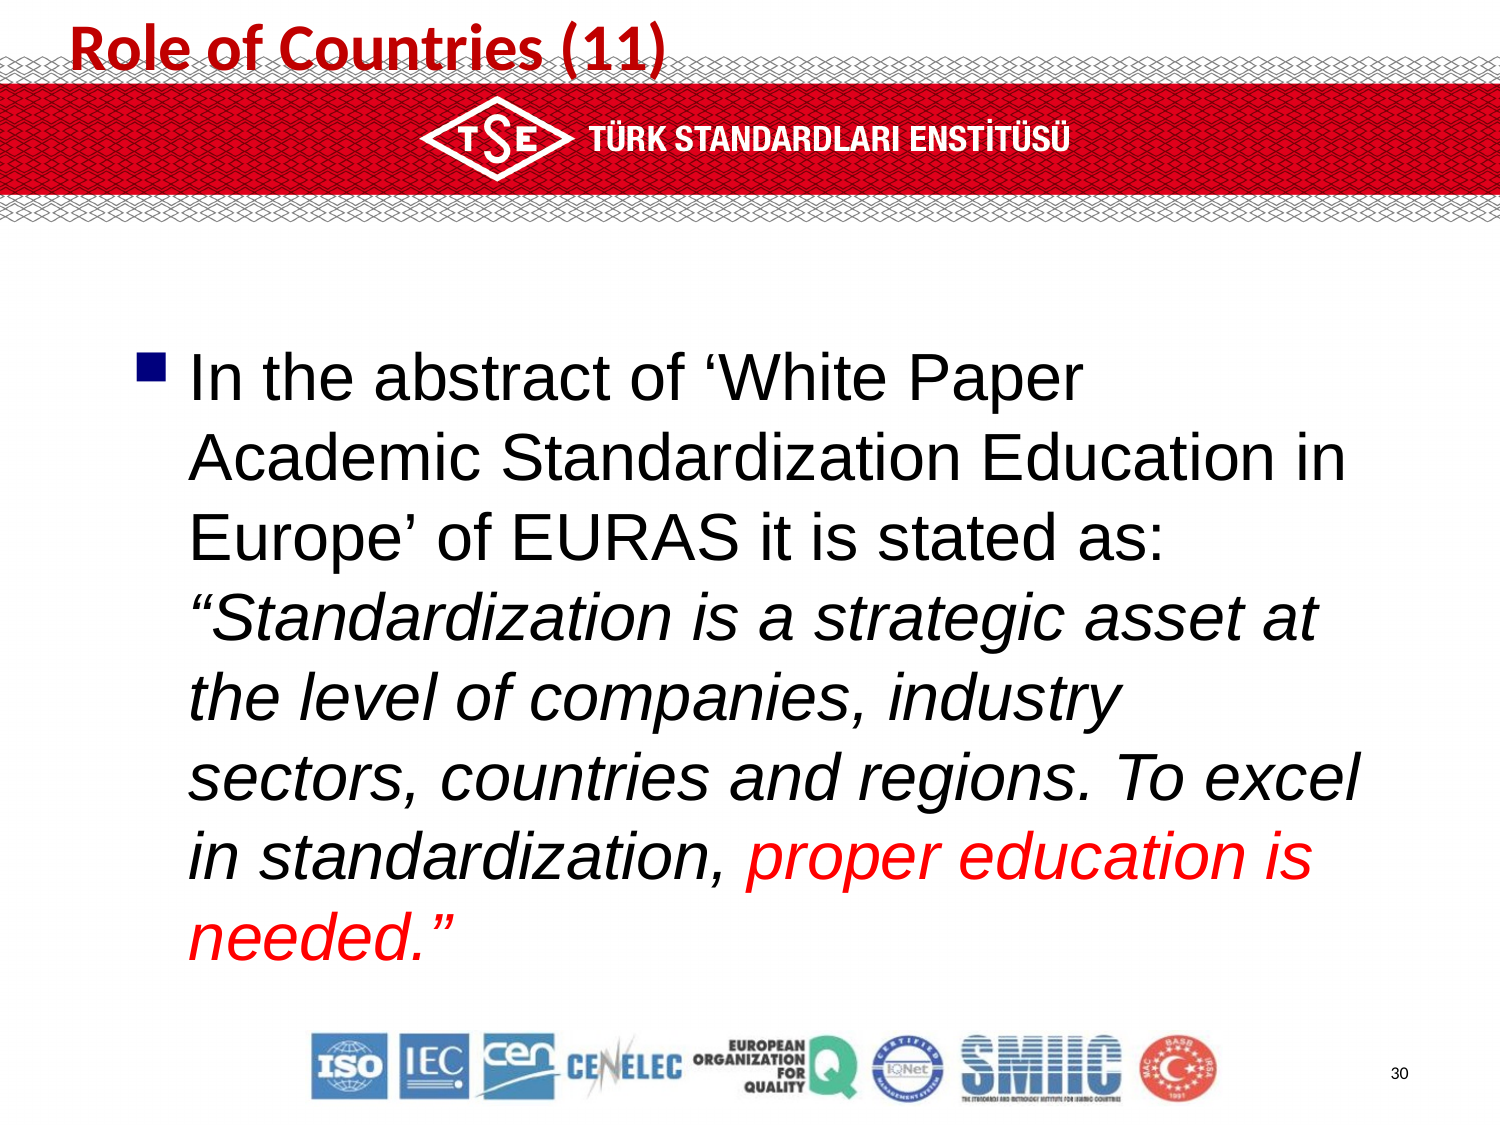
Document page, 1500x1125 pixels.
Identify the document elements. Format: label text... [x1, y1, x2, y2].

picture [0, 0, 1500, 1125]
text_box Role of Countries (11) [54, 0, 1425, 92]
slide_number 30 [1247, 1042, 1425, 1103]
text_box In the abstract of ‘White Paper Academic Standardization Education in Europe’ of EURAS it is stated as: “Standardization is a strategic asset at the level of companies, industry sectors, countries and regions. To excel in standardization, proper education is needed.” [117, 326, 1388, 981]
